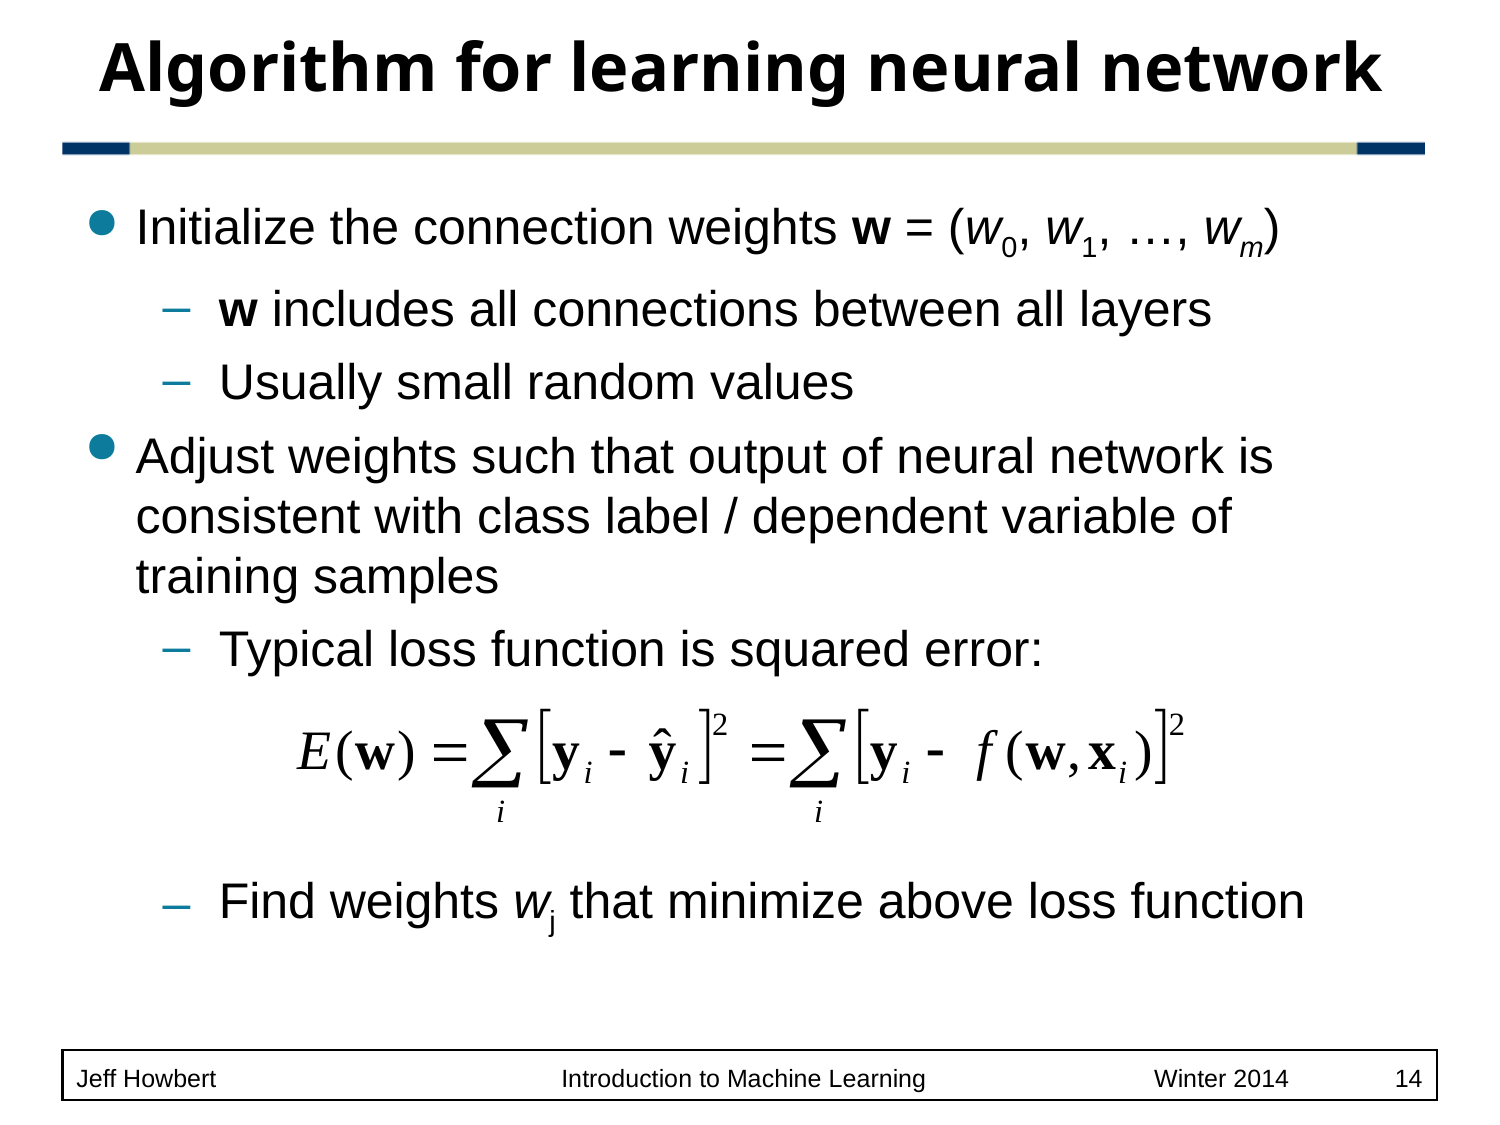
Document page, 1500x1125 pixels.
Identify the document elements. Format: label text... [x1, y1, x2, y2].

title Algorithm for learning neural network [61, 24, 1422, 113]
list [287, 700, 1197, 835]
list Initialize the connection weights w = (w0, w1, …, wm) w includes all connections between all layers Usually small random values Adjust weights such that output of neural network is consistent with class label / dependent variable of training samples Typical loss function is squared error: Find weights wj that minimize above loss function [72, 186, 1426, 1038]
